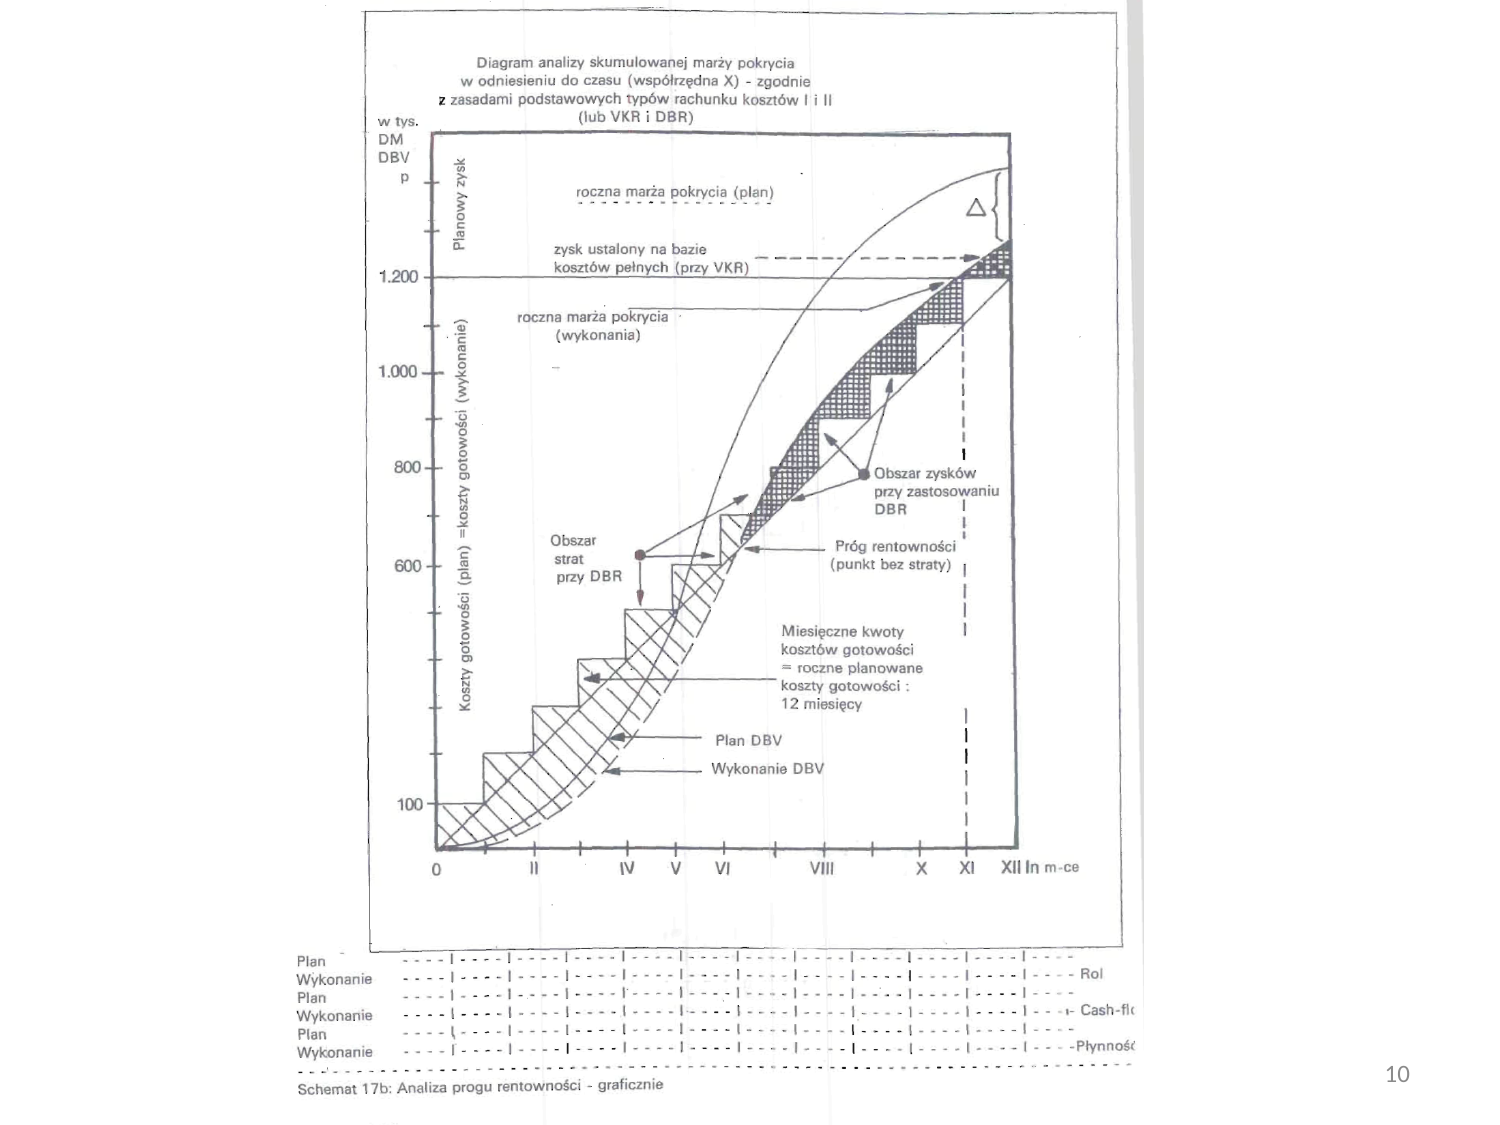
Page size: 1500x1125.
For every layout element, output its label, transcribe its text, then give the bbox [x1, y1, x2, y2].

slide_number 10 [1148, 1042, 1425, 1103]
picture [280, 0, 1145, 1125]
